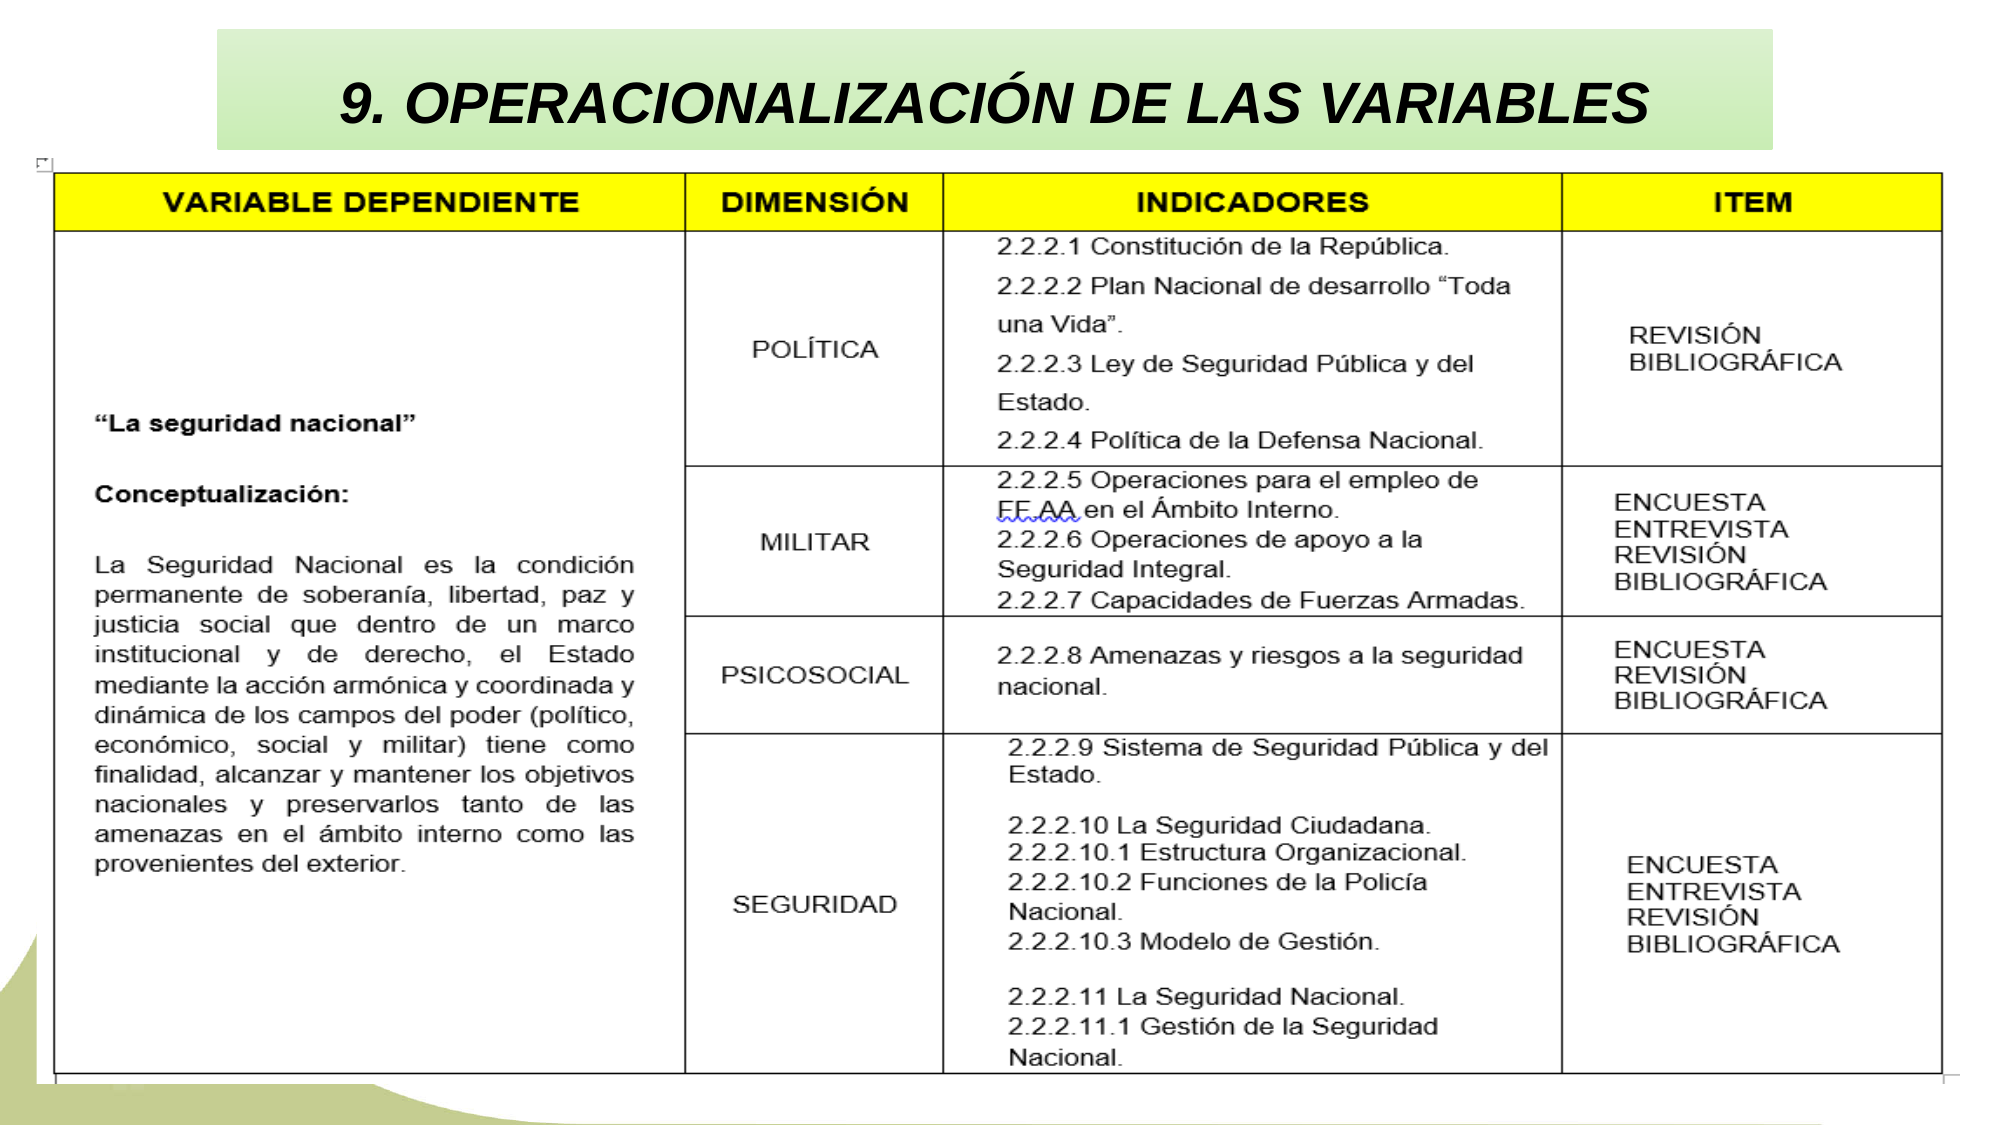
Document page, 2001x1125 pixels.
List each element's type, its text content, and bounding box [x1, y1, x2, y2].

picture [0, 0, 2001, 1125]
text_box 9. OPERACIONALIZACIÓN DE LAS VARIABLES [217, 29, 1773, 151]
